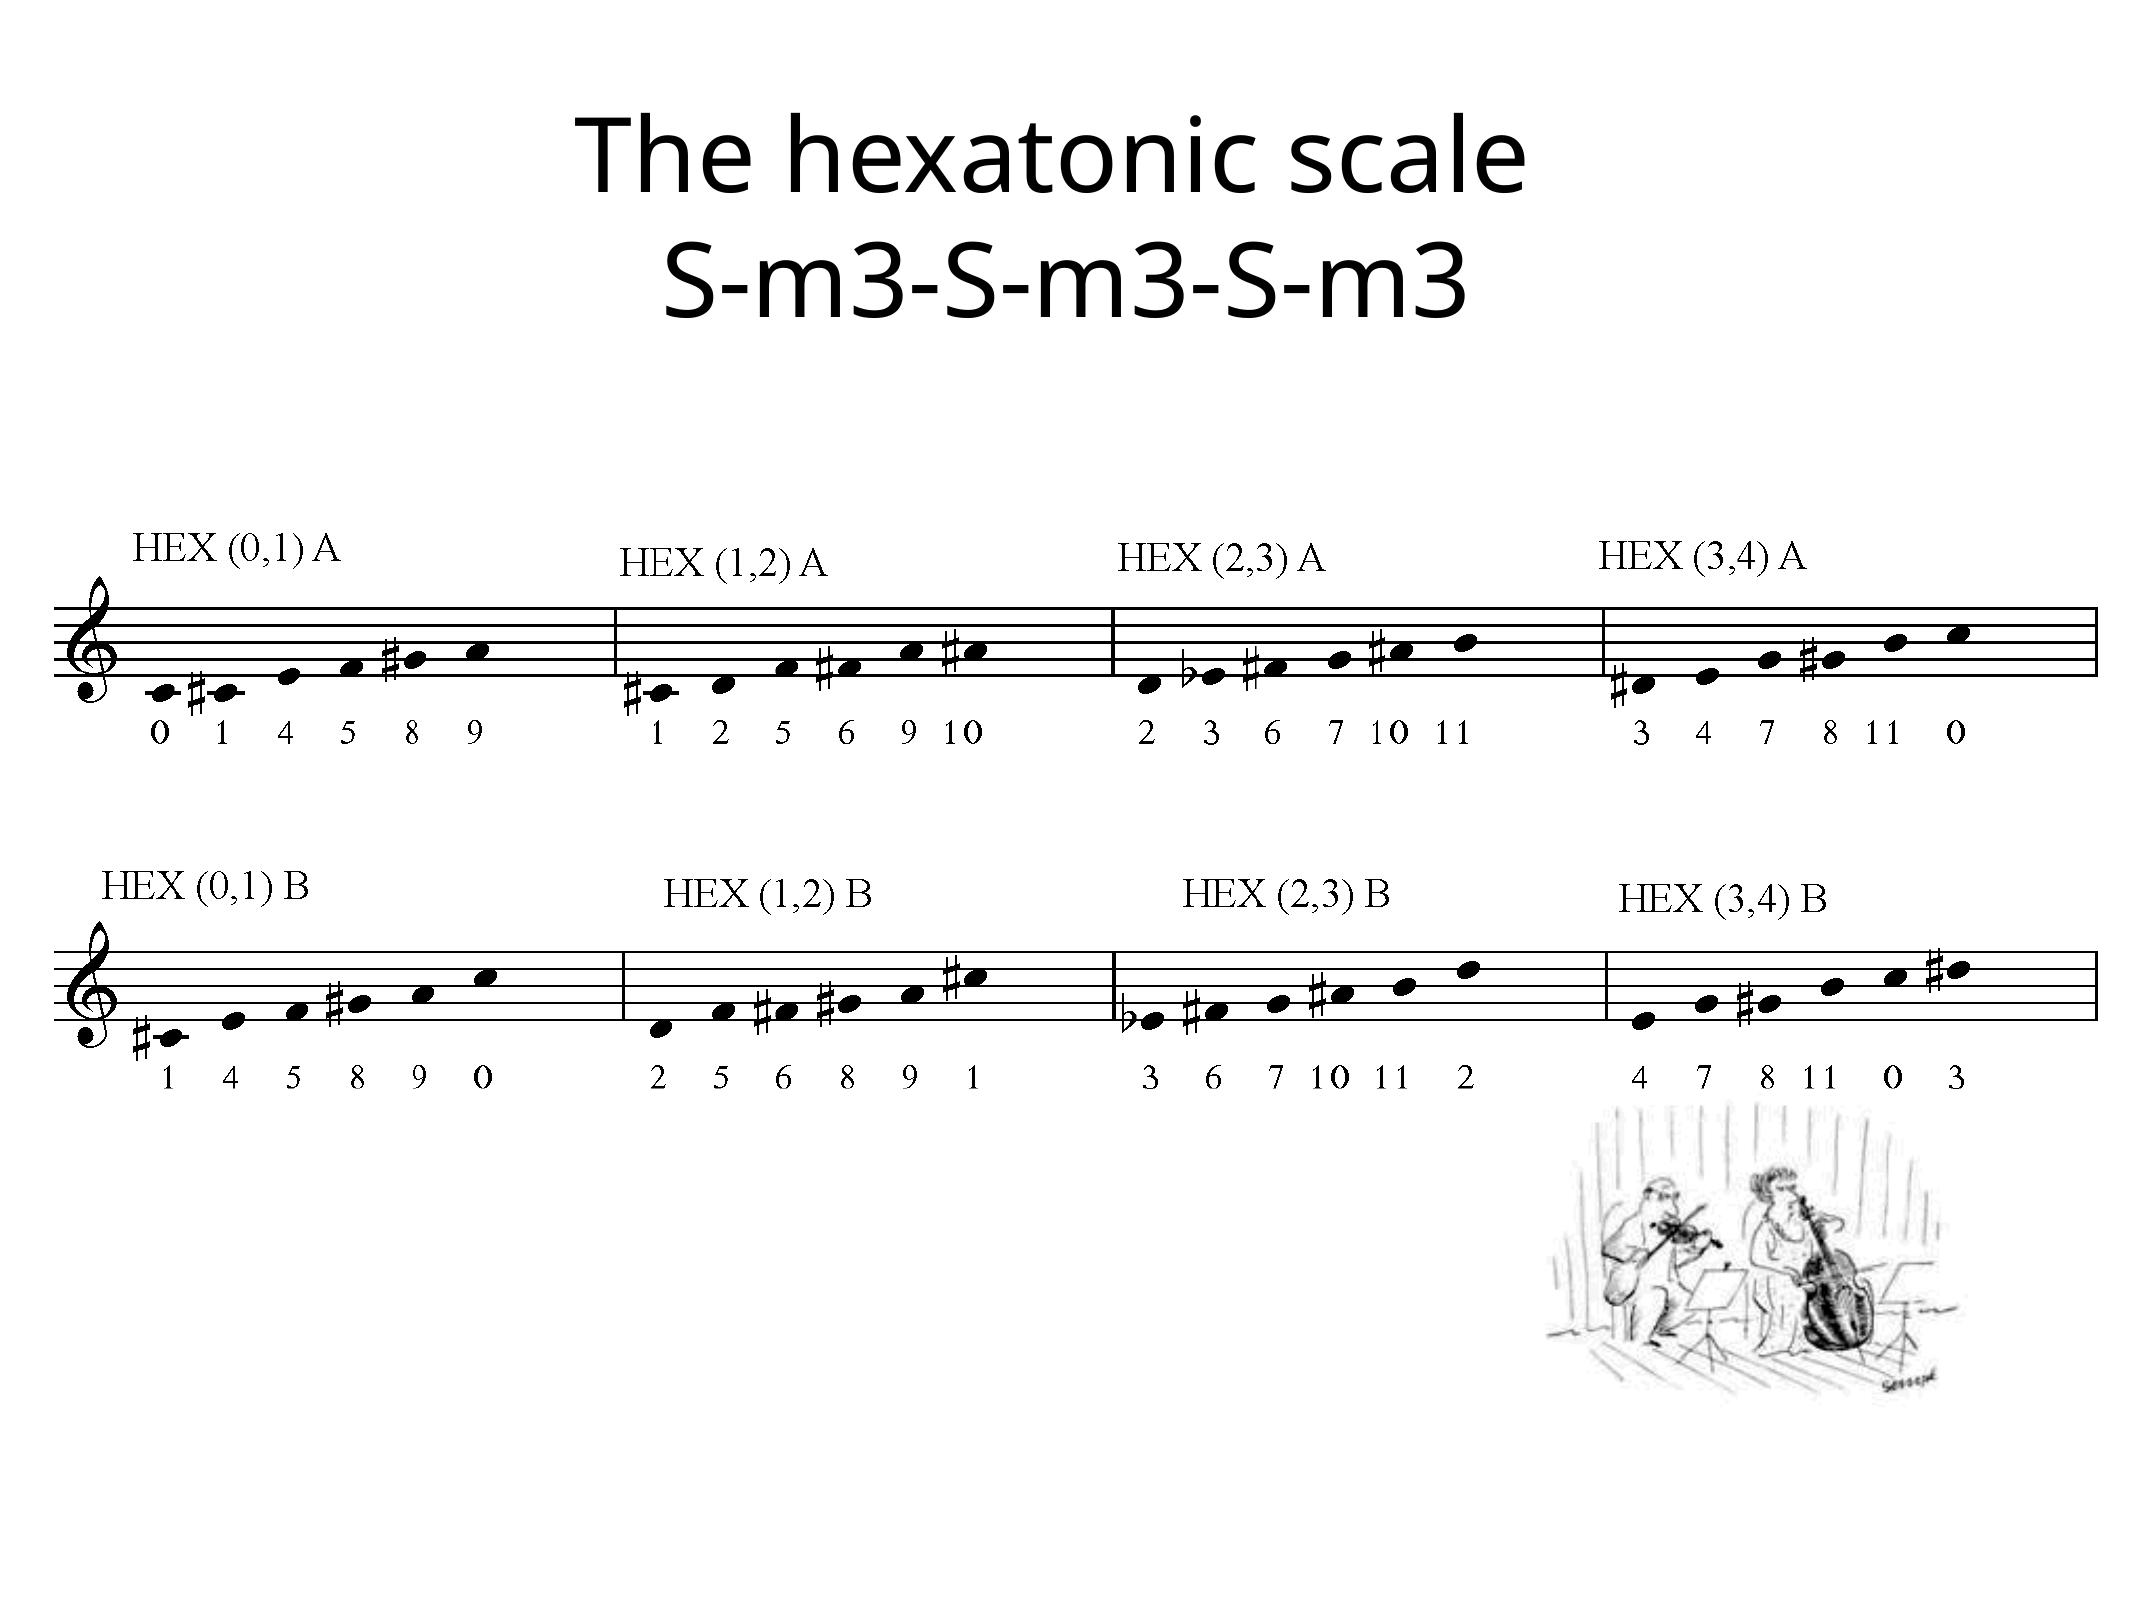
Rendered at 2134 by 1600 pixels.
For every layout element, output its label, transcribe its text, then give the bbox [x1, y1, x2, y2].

picture [53, 533, 2099, 1439]
title The hexatonic scale S-m3-S-m3-S-m3 [159, 89, 1974, 463]
